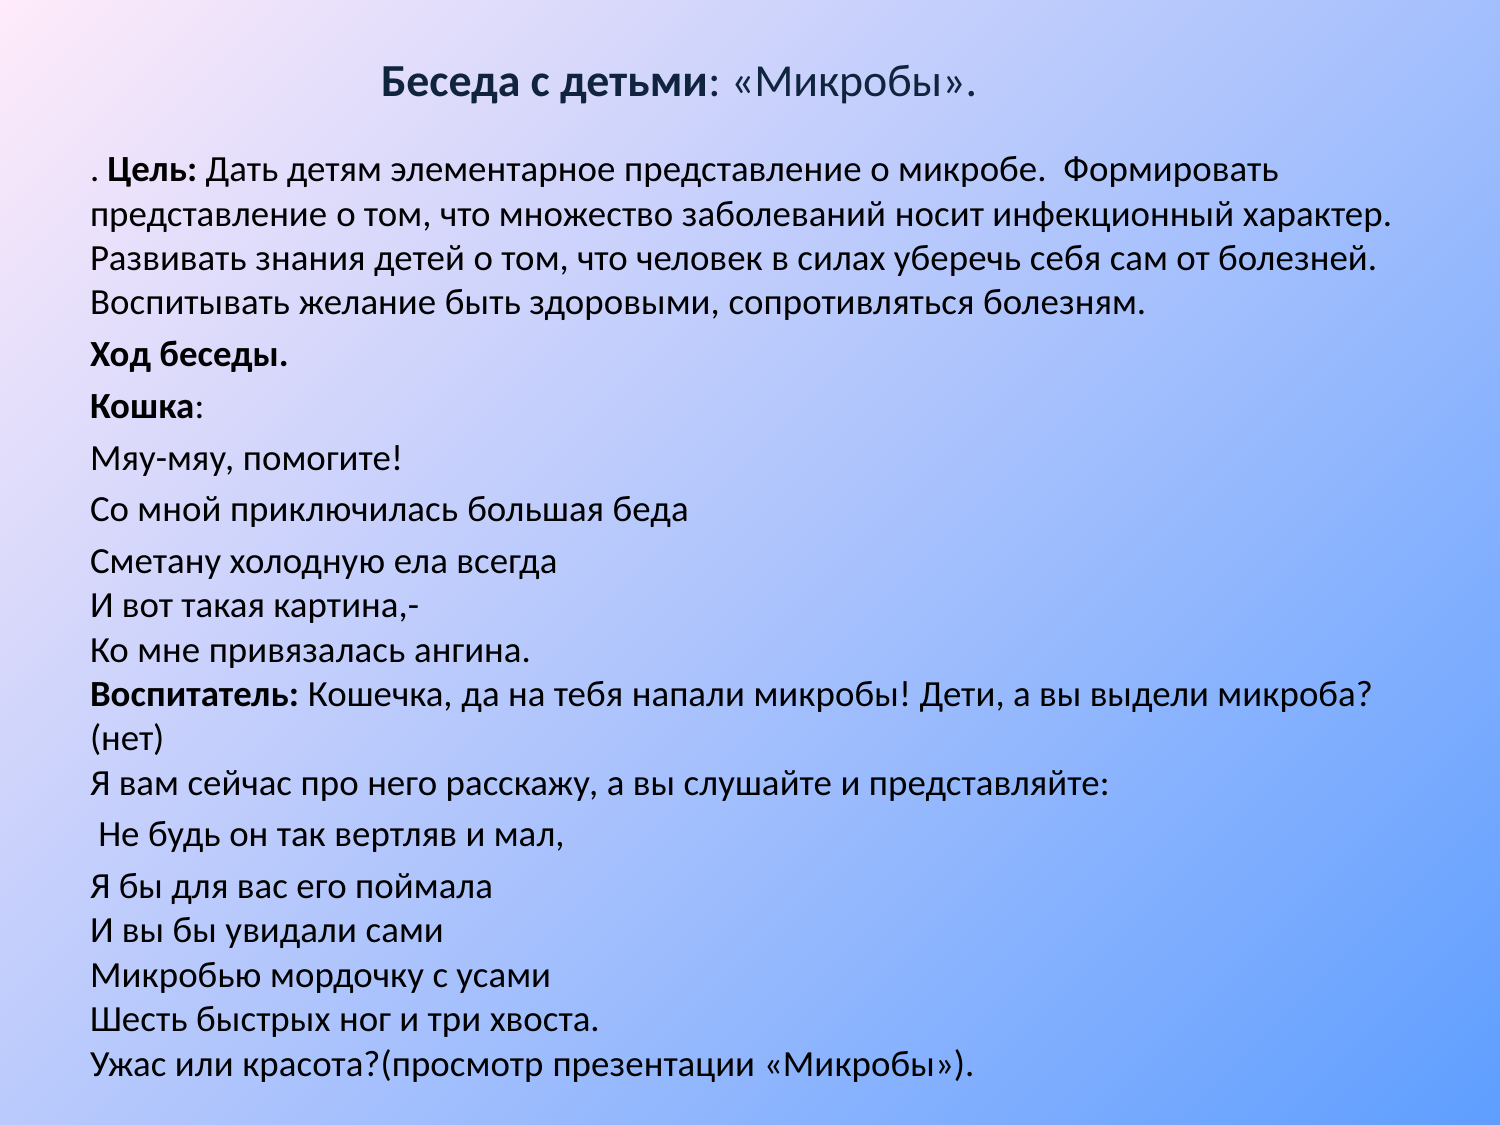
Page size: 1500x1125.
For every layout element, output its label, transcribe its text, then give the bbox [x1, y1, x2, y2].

list . Цель: Дать детям элементарное представление о микробе. Формировать представление о том, что множество заболеваний носит инфекционный характер. Развивать знания детей о том, что человек в силах уберечь себя сам от болезней. Воспитывать желание быть здоровыми, сопротивляться болезням. Ход беседы. Кошка: Мяу-мяу, помогите! Со мной приключилась большая беда Сметану холодную ела всегда И вот такая картина,- Ко мне привязалась ангина. Воспитатель: Кошечка, да на тебя напали микробы! Дети, а вы выдели микроба? (нет) Я вам сейчас про него расскажу, а вы слушайте и представляйте: Не будь он так вертляв и мал, Я бы для вас его поймала И вы бы увидали сами Микробью мордочку с усами Шесть быстрых ног и три хвоста. Ужас или красота?(просмотр презентации «Микробы»). [75, 137, 1425, 1106]
title Беседа с детьми: «Микробы». [253, 19, 1105, 137]
